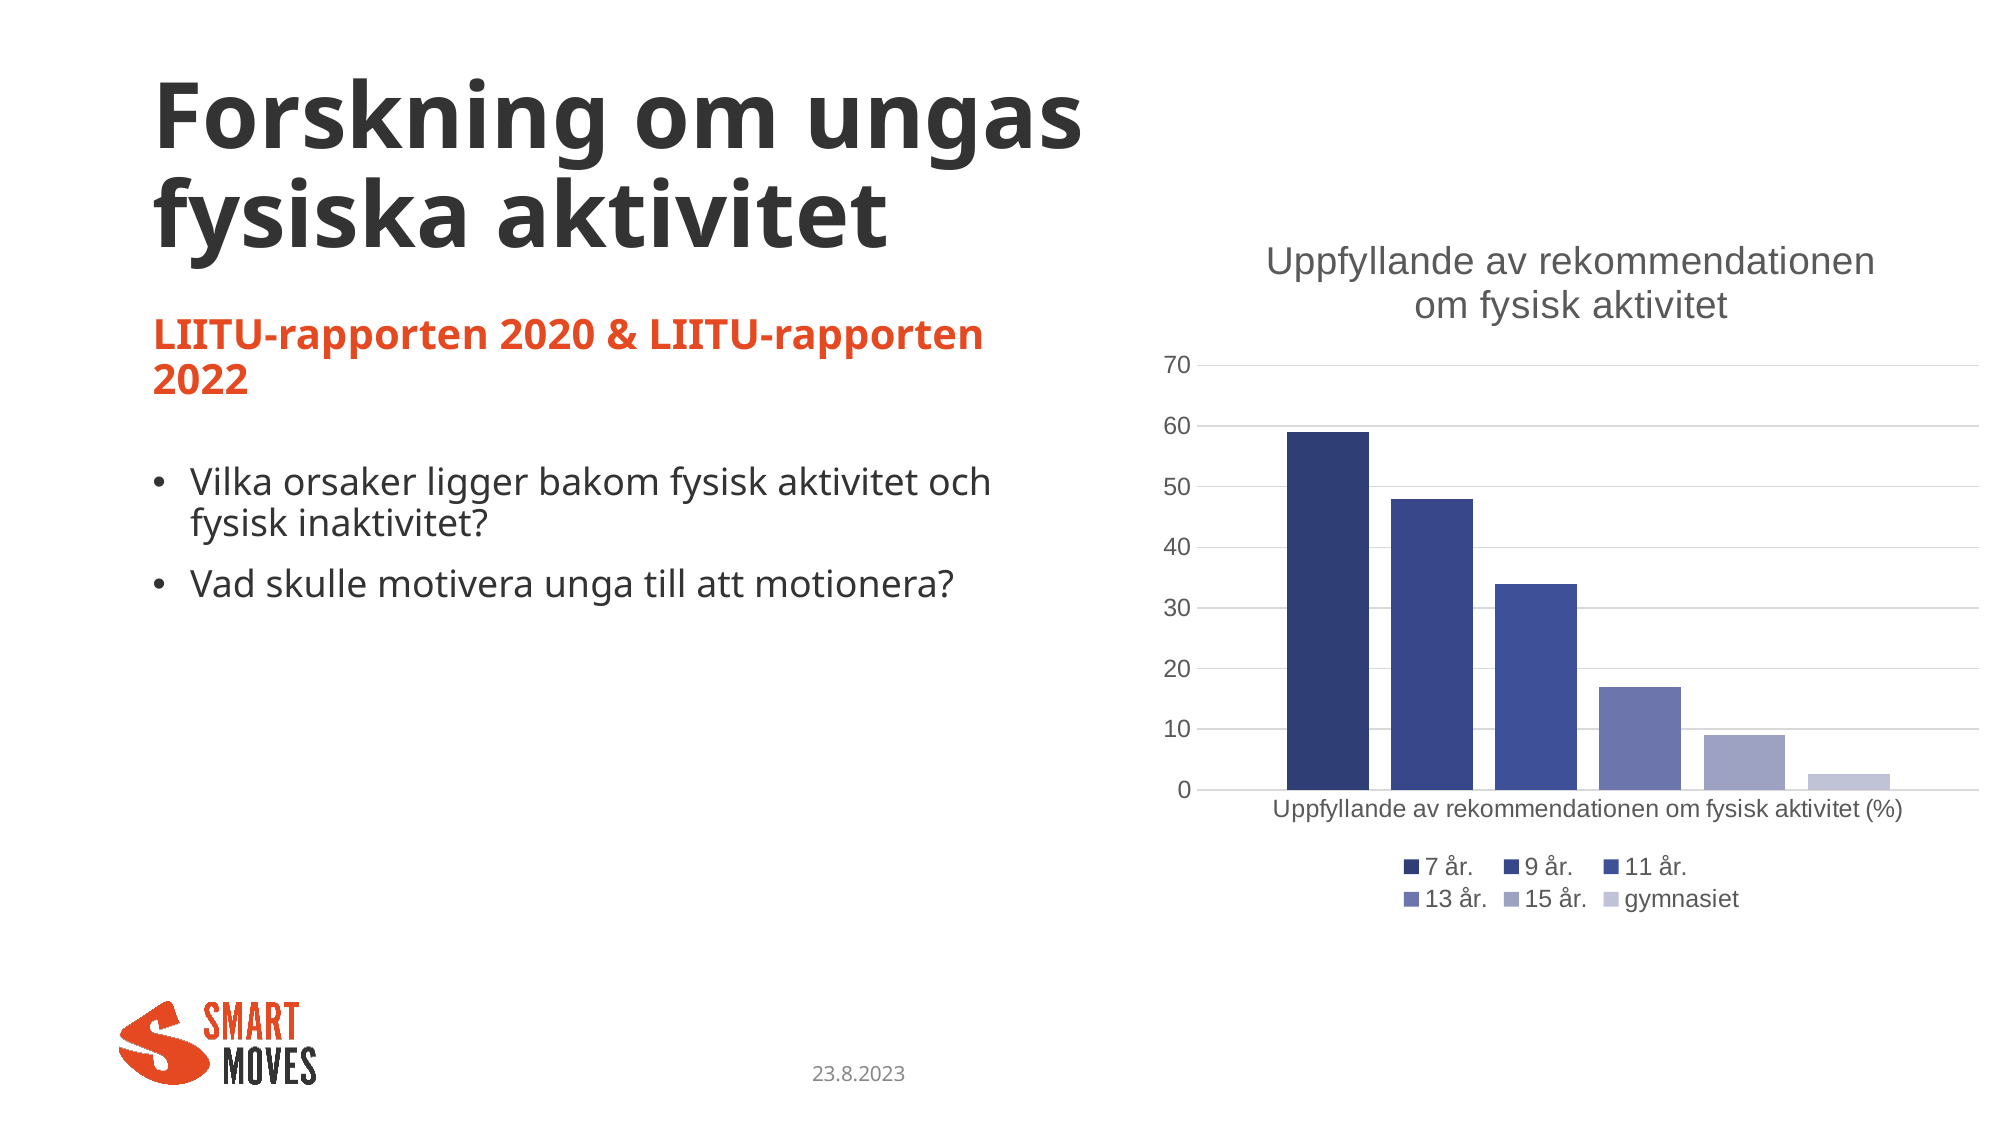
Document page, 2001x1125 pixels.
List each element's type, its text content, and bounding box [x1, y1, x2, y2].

picture [119, 1001, 316, 1085]
chart [1146, 204, 1997, 919]
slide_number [797, 1042, 1359, 1103]
list Vilka orsaker ligger bakom fysisk aktivitet och fysisk inaktivitet? Vad skulle motivera unga till att motionera? [137, 456, 1101, 1016]
title Forskning om ungas fysiska aktivitet [137, 59, 1135, 278]
list LIITU-rapporten 2020 & LIITU-rapporten 2022 [137, 275, 1101, 411]
